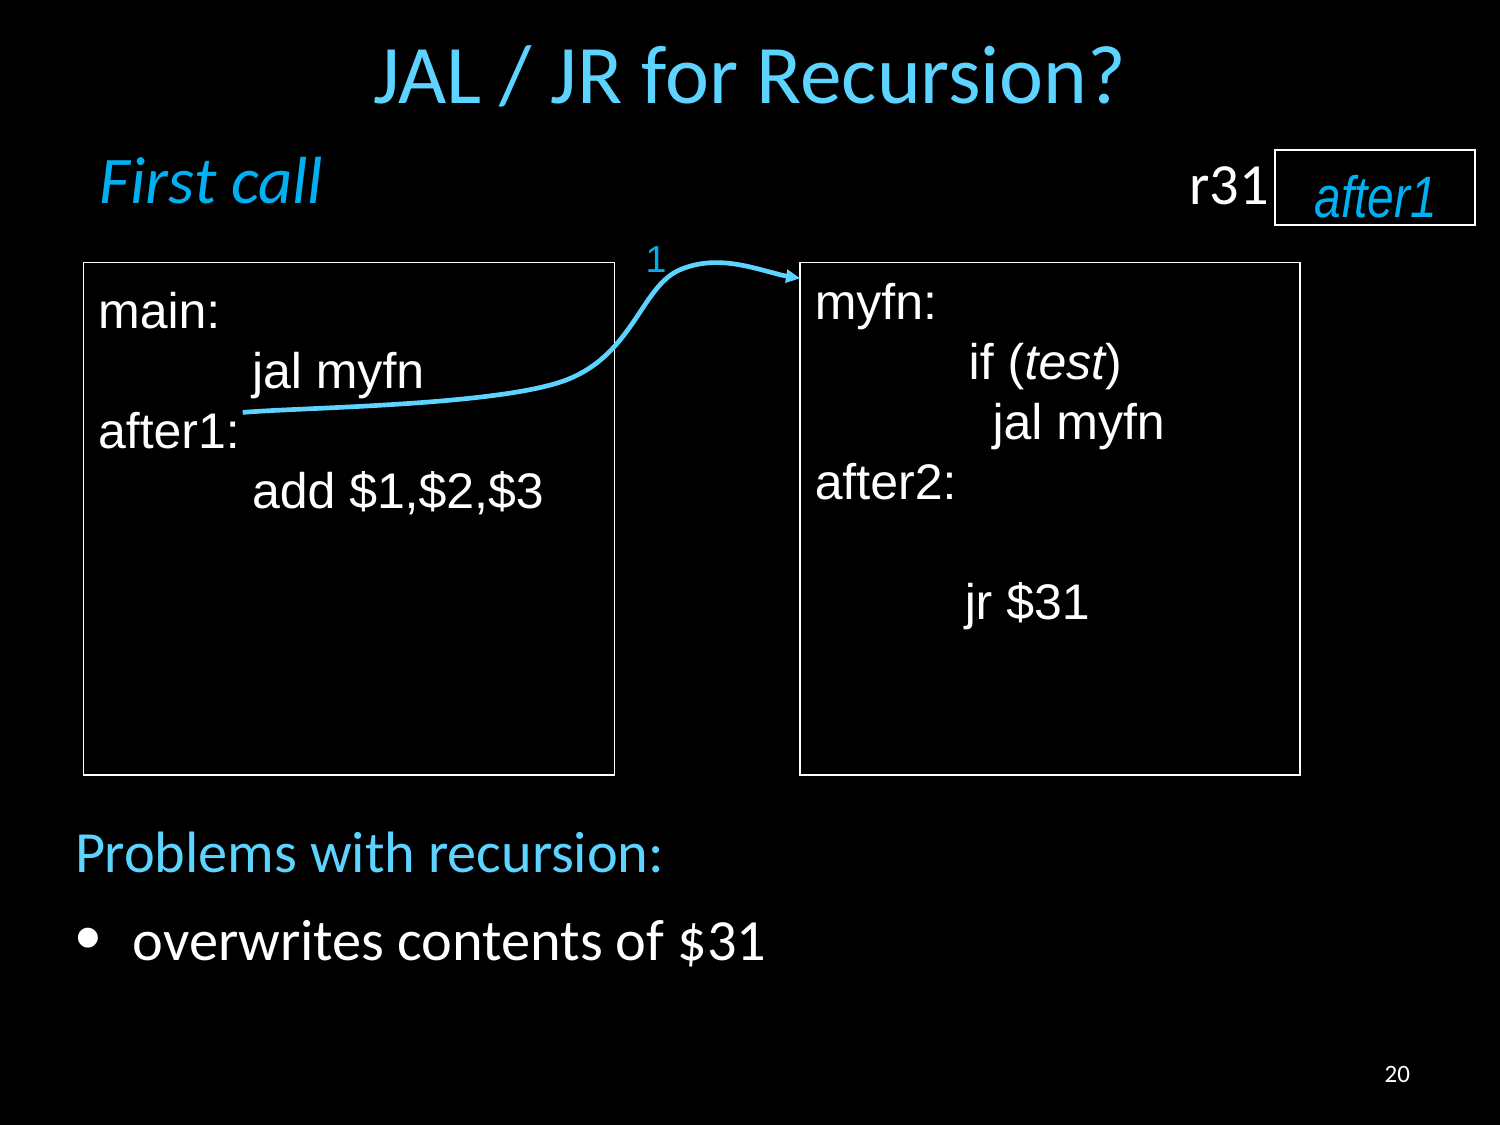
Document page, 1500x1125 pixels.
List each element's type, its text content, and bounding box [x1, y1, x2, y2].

text_box Problems with recursion: overwrites contents of $31 [75, 812, 1400, 972]
text_box after1 [1299, 151, 1488, 237]
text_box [242, 227, 801, 413]
text_box main: jal myfn after1: add $1,$2,$3 [83, 262, 615, 775]
slide_number 20 [1074, 1042, 1425, 1103]
text_box myfn: if (test) jal myfn after2: jr $31 [800, 262, 1300, 775]
text_box r31 [1175, 138, 1300, 224]
title JAL / JR for Recursion? [37, 0, 1463, 171]
text_box First call [85, 128, 339, 225]
